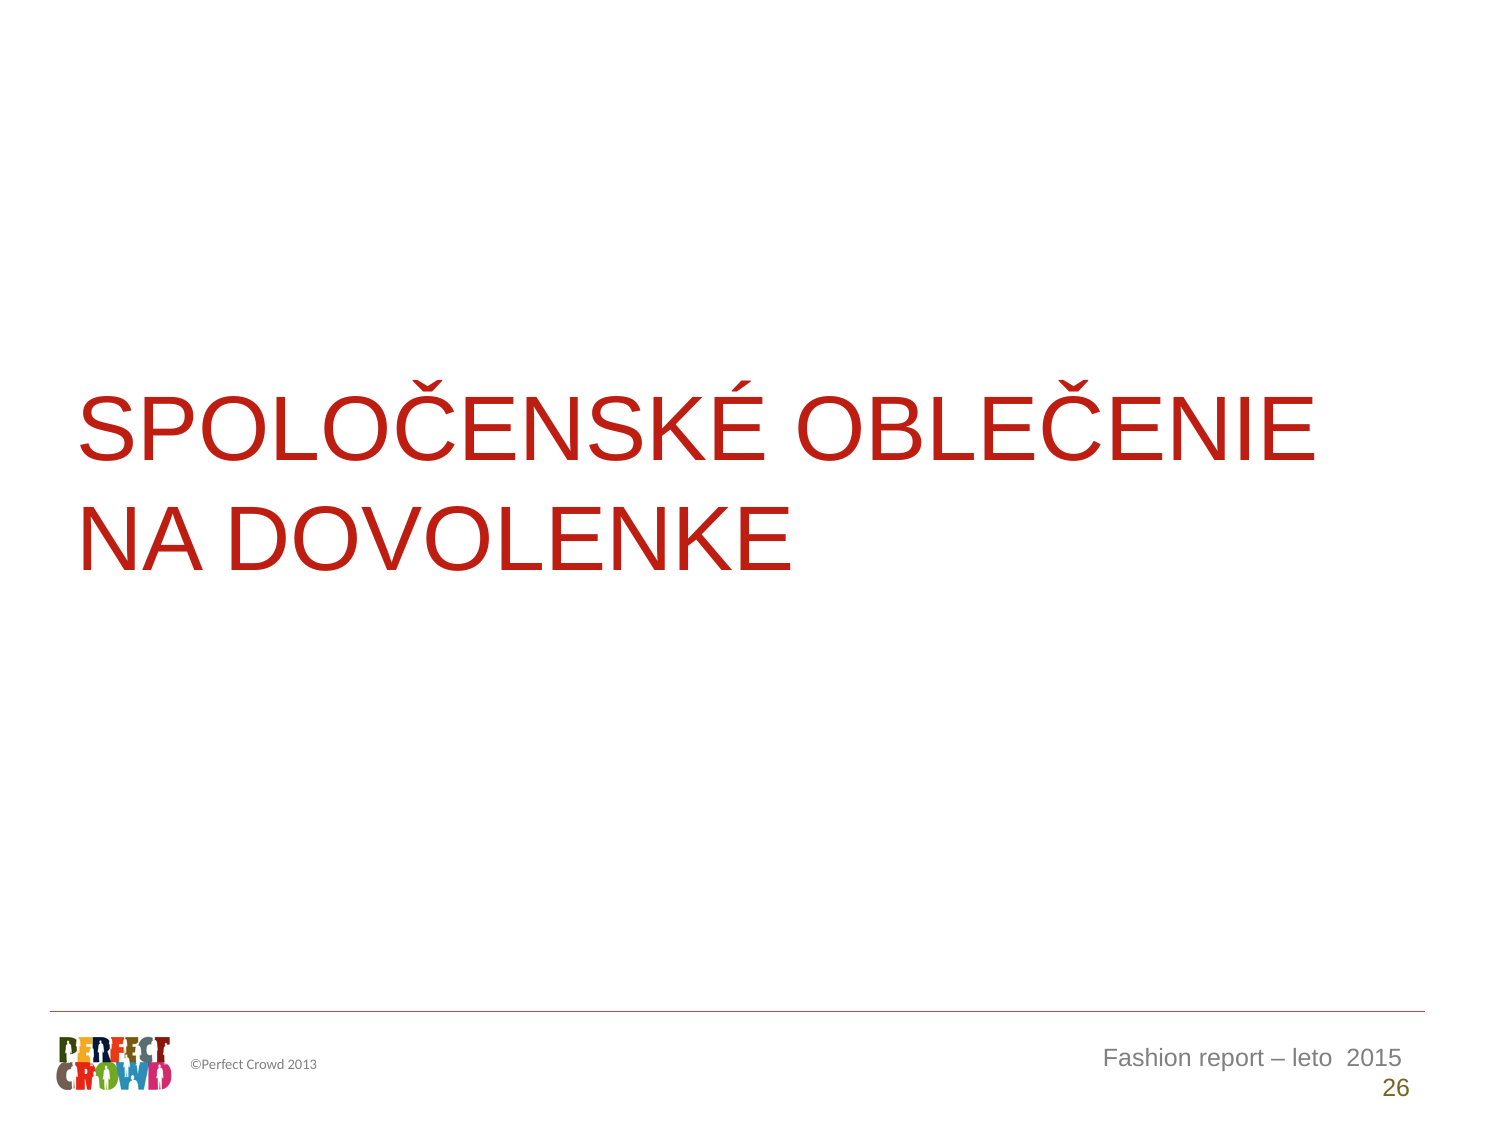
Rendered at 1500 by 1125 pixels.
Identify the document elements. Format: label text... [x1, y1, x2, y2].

title SPOLOČENSKÉ OBLEČENIE NA DOVOLENKE [61, 361, 1412, 421]
picture [55, 1034, 172, 1091]
